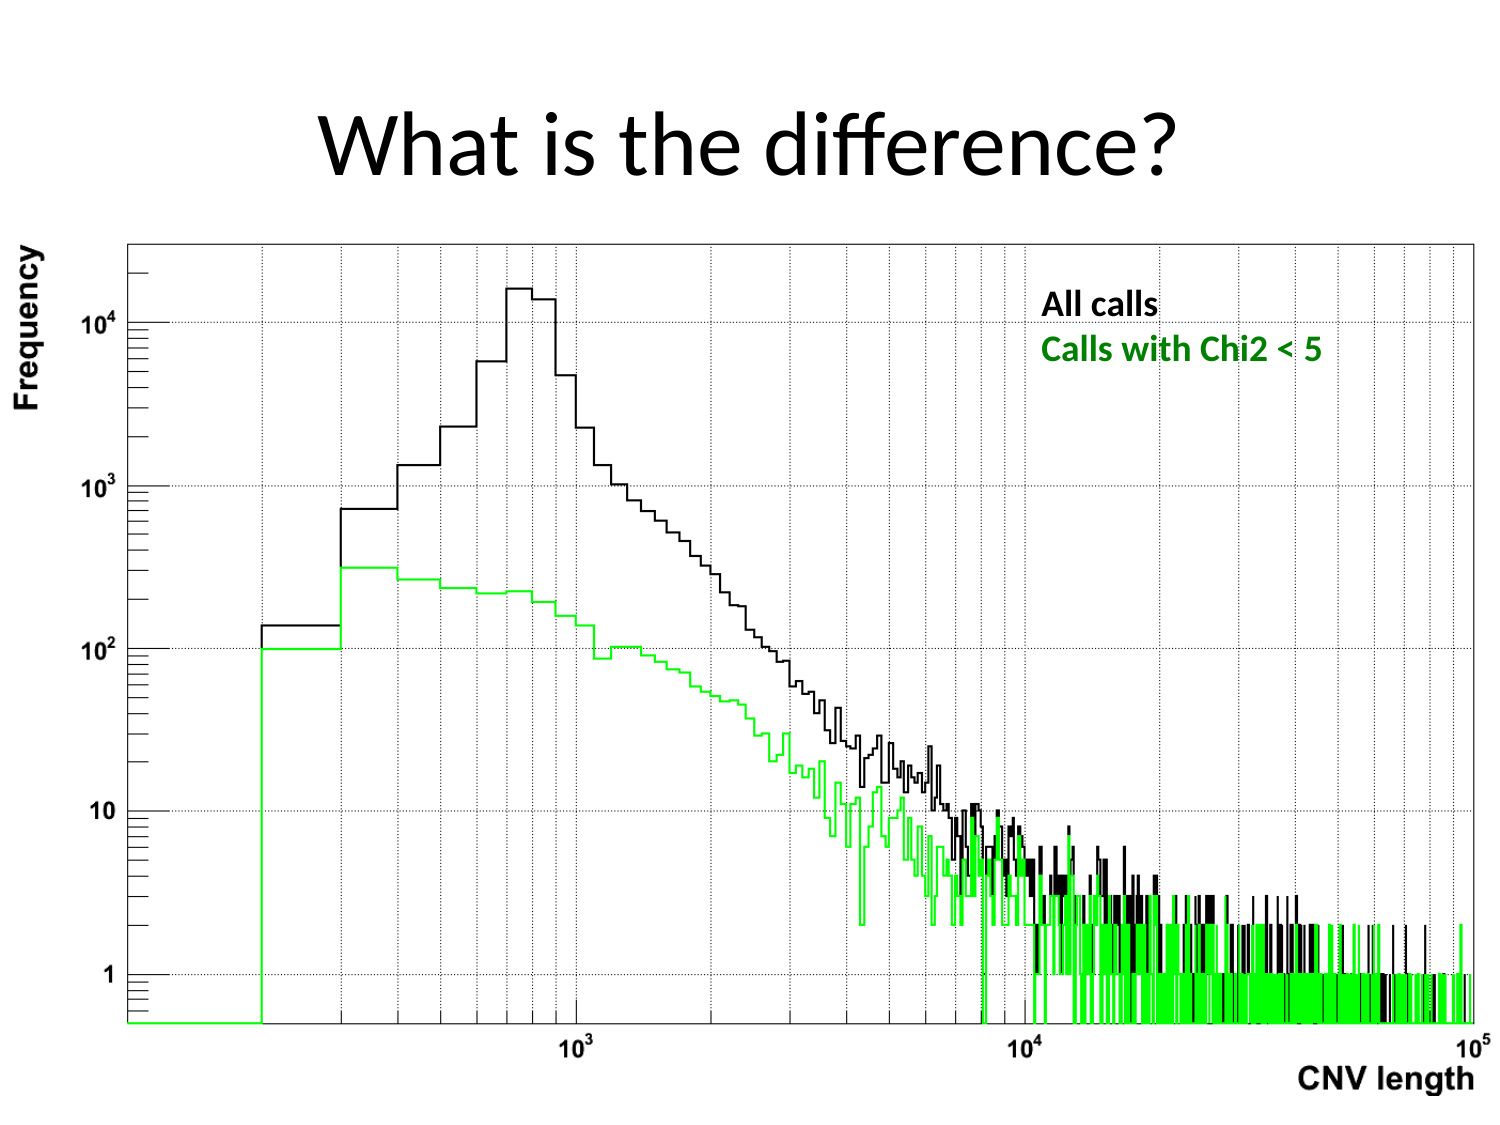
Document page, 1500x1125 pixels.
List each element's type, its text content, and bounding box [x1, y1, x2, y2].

picture [0, 232, 1500, 1096]
title What is the difference? [75, 45, 1425, 229]
